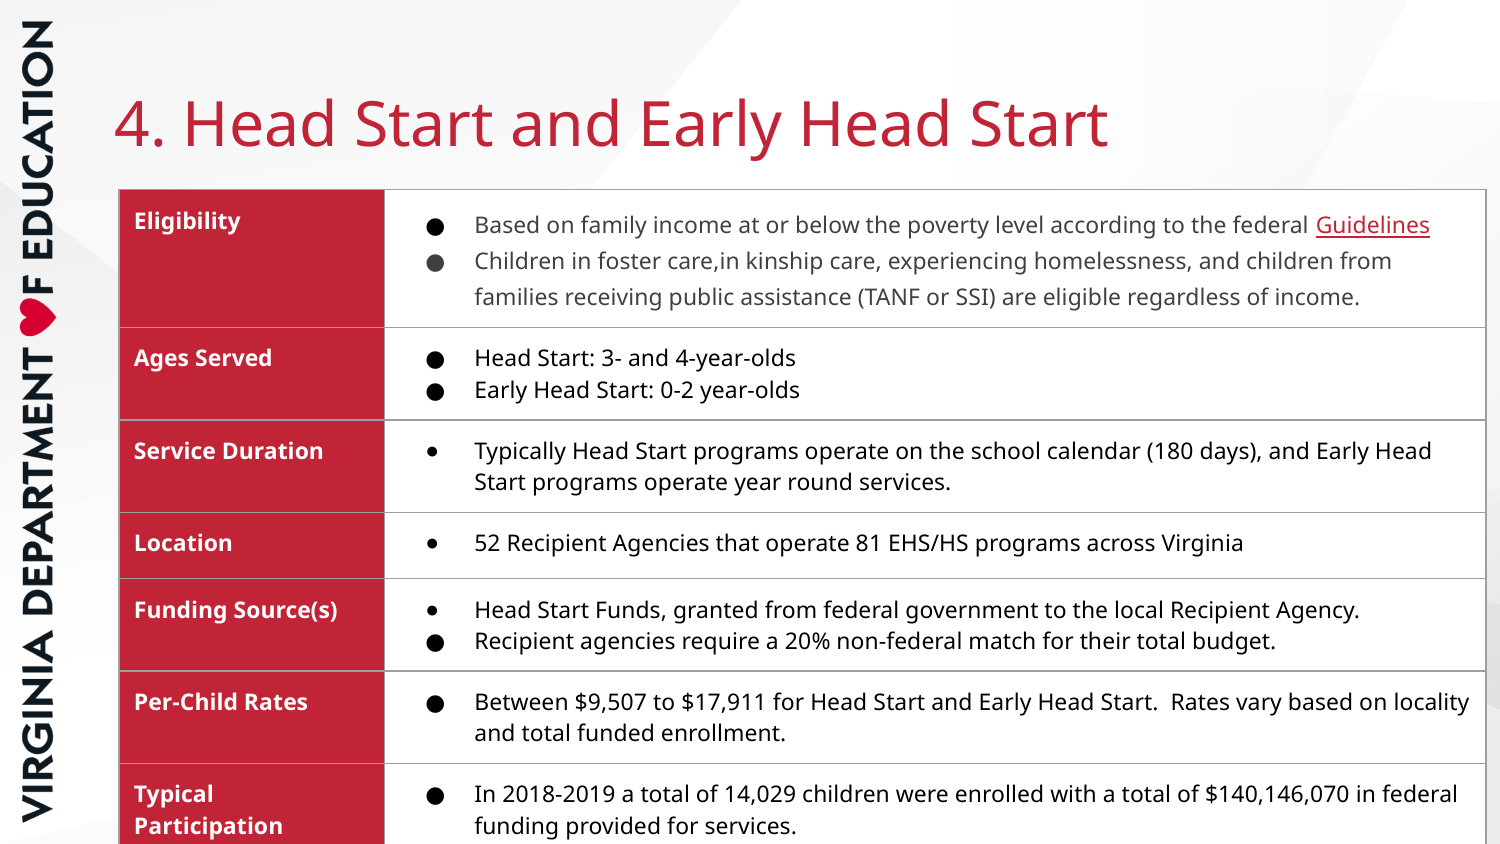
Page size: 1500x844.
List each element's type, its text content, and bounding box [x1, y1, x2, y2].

table_cell Per-Child Rates [120, 672, 384, 763]
title 4. Head Start and Early Head Start [103, 44, 1397, 209]
table_header Eligibility [120, 190, 384, 327]
table_cell Typical Participation [120, 764, 384, 844]
table_cell Ages Served [120, 328, 384, 419]
picture [0, 0, 1500, 844]
table_cell In 2018-2019 a total of 14,029 children were enrolled with a total of $140,146,070 in federal funding provided for services. [385, 764, 1485, 844]
table_cell Service Duration [120, 421, 384, 512]
table_cell Between $9,507 to $17,911 for Head Start and Early Head Start. Rates vary based on locality and total funded enrollment. [385, 672, 1485, 763]
table_header Based on family income at or below the poverty level according to the federal Guidelines Children in foster care,in kinship care, experiencing homelessness, and children from families receiving public assistance (TANF or SSI) are eligible regardless of income. [385, 190, 1485, 327]
table_cell Head Start Funds, granted from federal government to the local Recipient Agency. Recipient agencies require a 20% non-federal match for their total budget. [385, 579, 1485, 670]
table_cell Head Start: 3- and 4-year-olds Early Head Start: 0-2 year-olds [385, 328, 1485, 419]
table_cell Location [120, 513, 384, 578]
table_cell Funding Source(s) [120, 579, 384, 670]
table_cell Typically Head Start programs operate on the school calendar (180 days), and Early Head Start programs operate year round services. [385, 421, 1485, 512]
table_cell 52 Recipient Agencies that operate 81 EHS/HS programs across Virginia [385, 513, 1485, 578]
